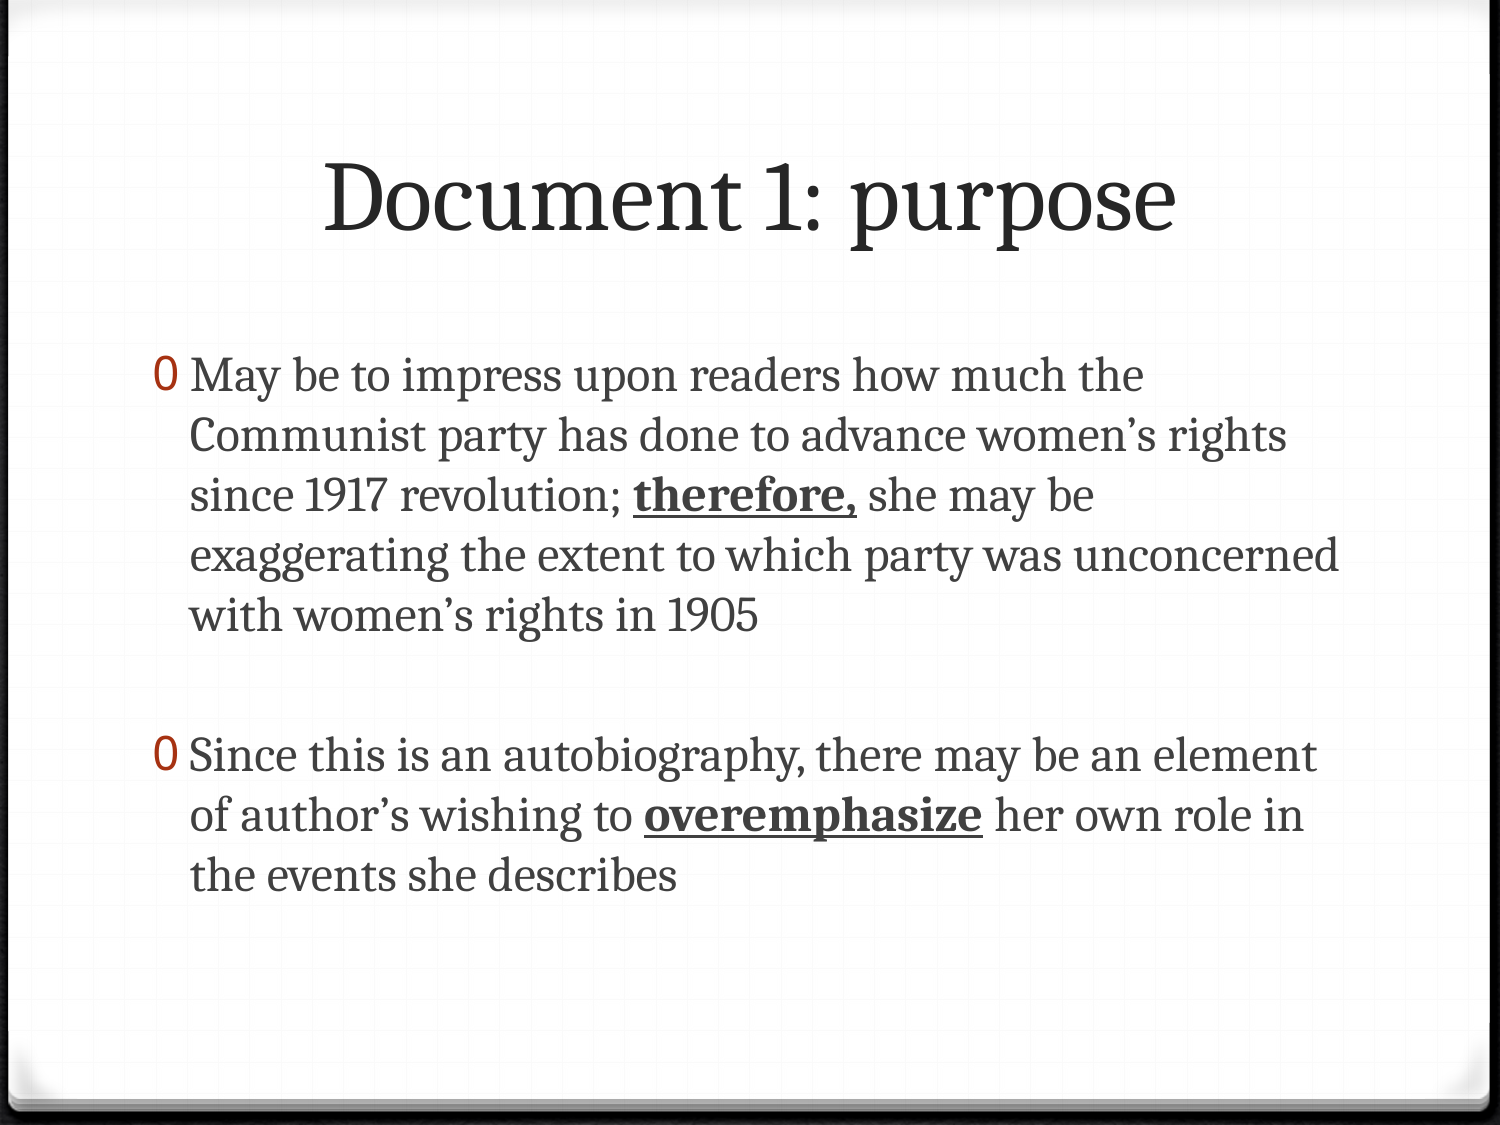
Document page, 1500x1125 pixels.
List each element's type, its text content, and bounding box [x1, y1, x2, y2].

picture [0, 0, 1500, 1125]
list May be to impress upon readers how much the Communist party has done to advance women’s rights since 1917 revolution; therefore, she may be exaggerating the extent to which party was unconcerned with women’s rights in 1905 Since this is an autobiography, there may be an element of author’s wishing to overemphasize her own role in the events she describes [137, 334, 1363, 983]
title Document 1: purpose [90, 71, 1410, 309]
